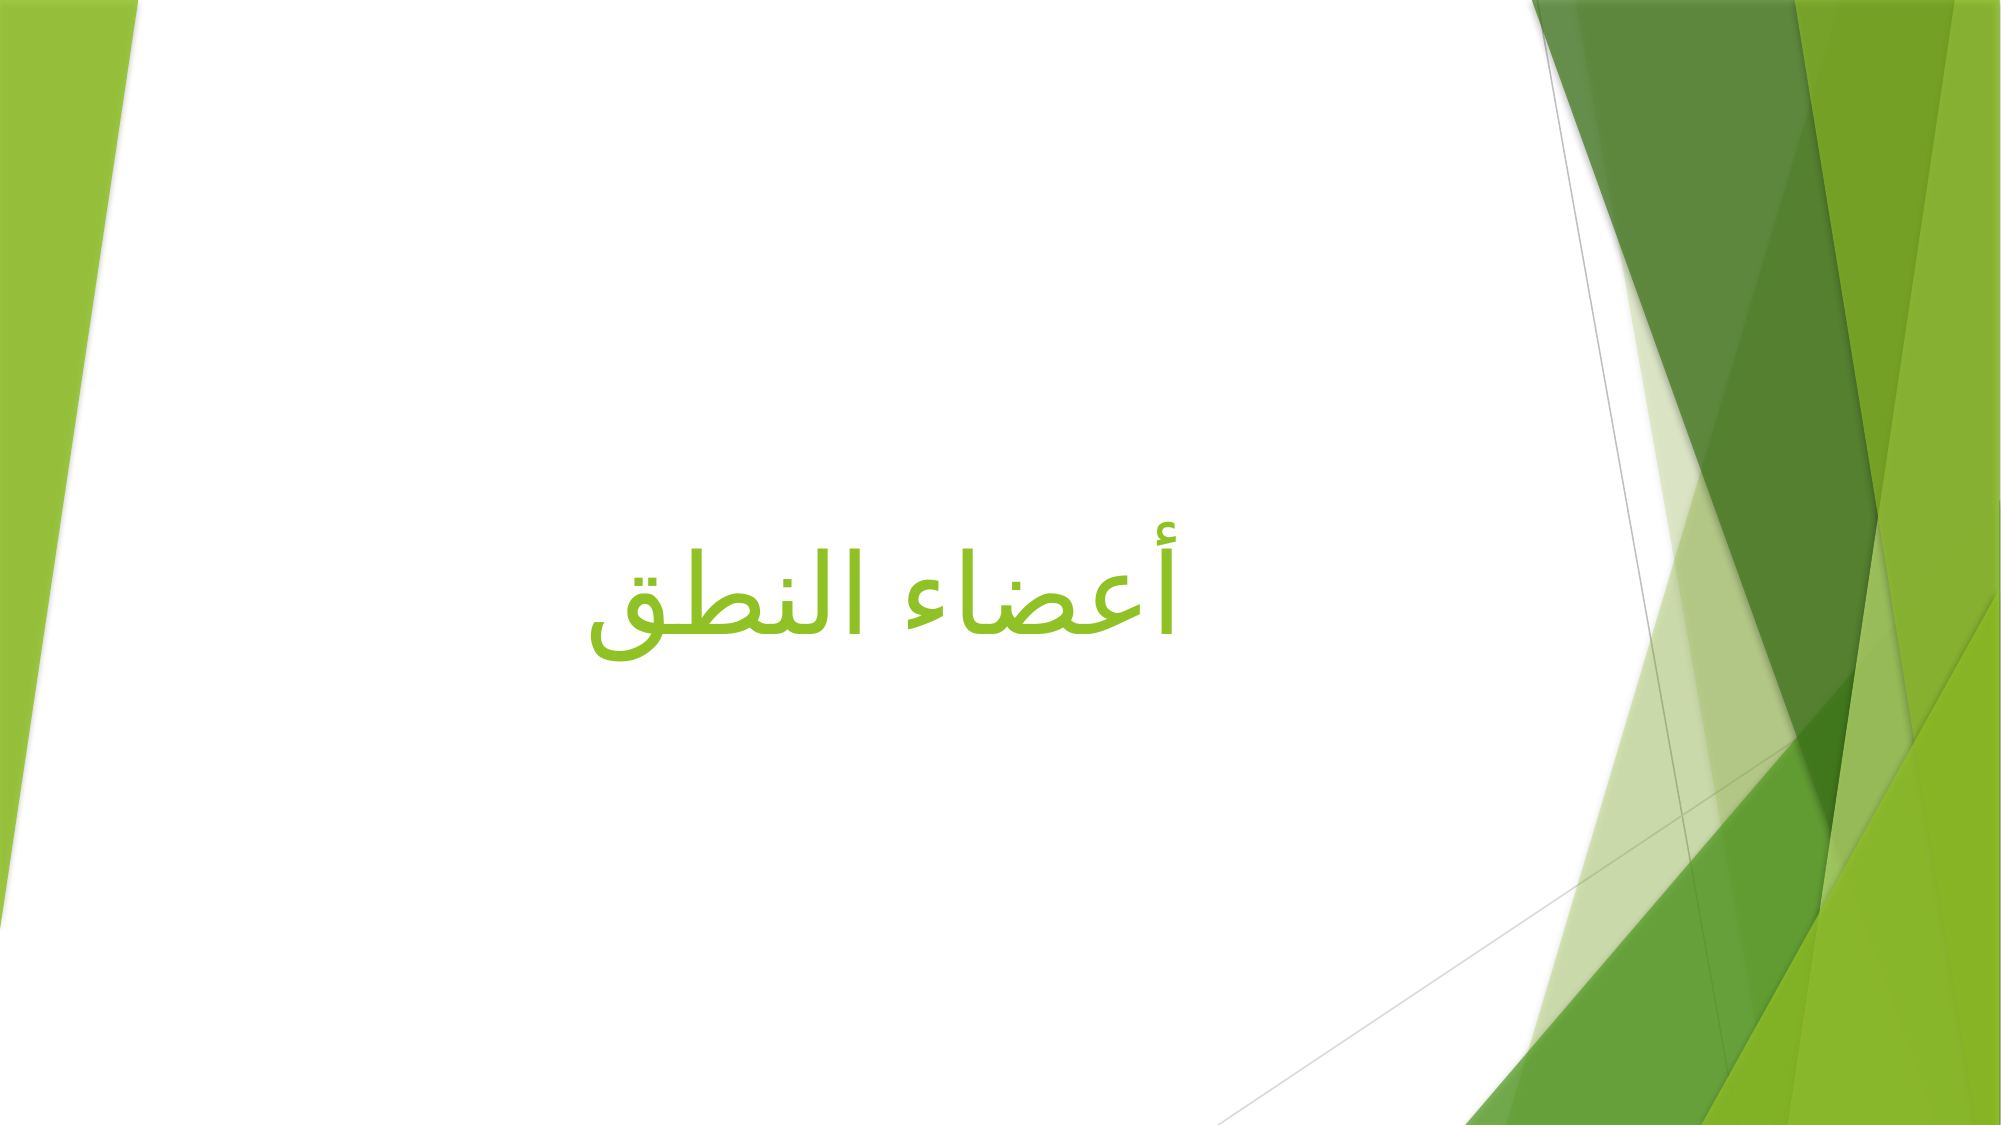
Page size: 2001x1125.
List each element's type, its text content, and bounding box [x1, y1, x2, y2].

title أعضاء النطق [247, 394, 1522, 665]
